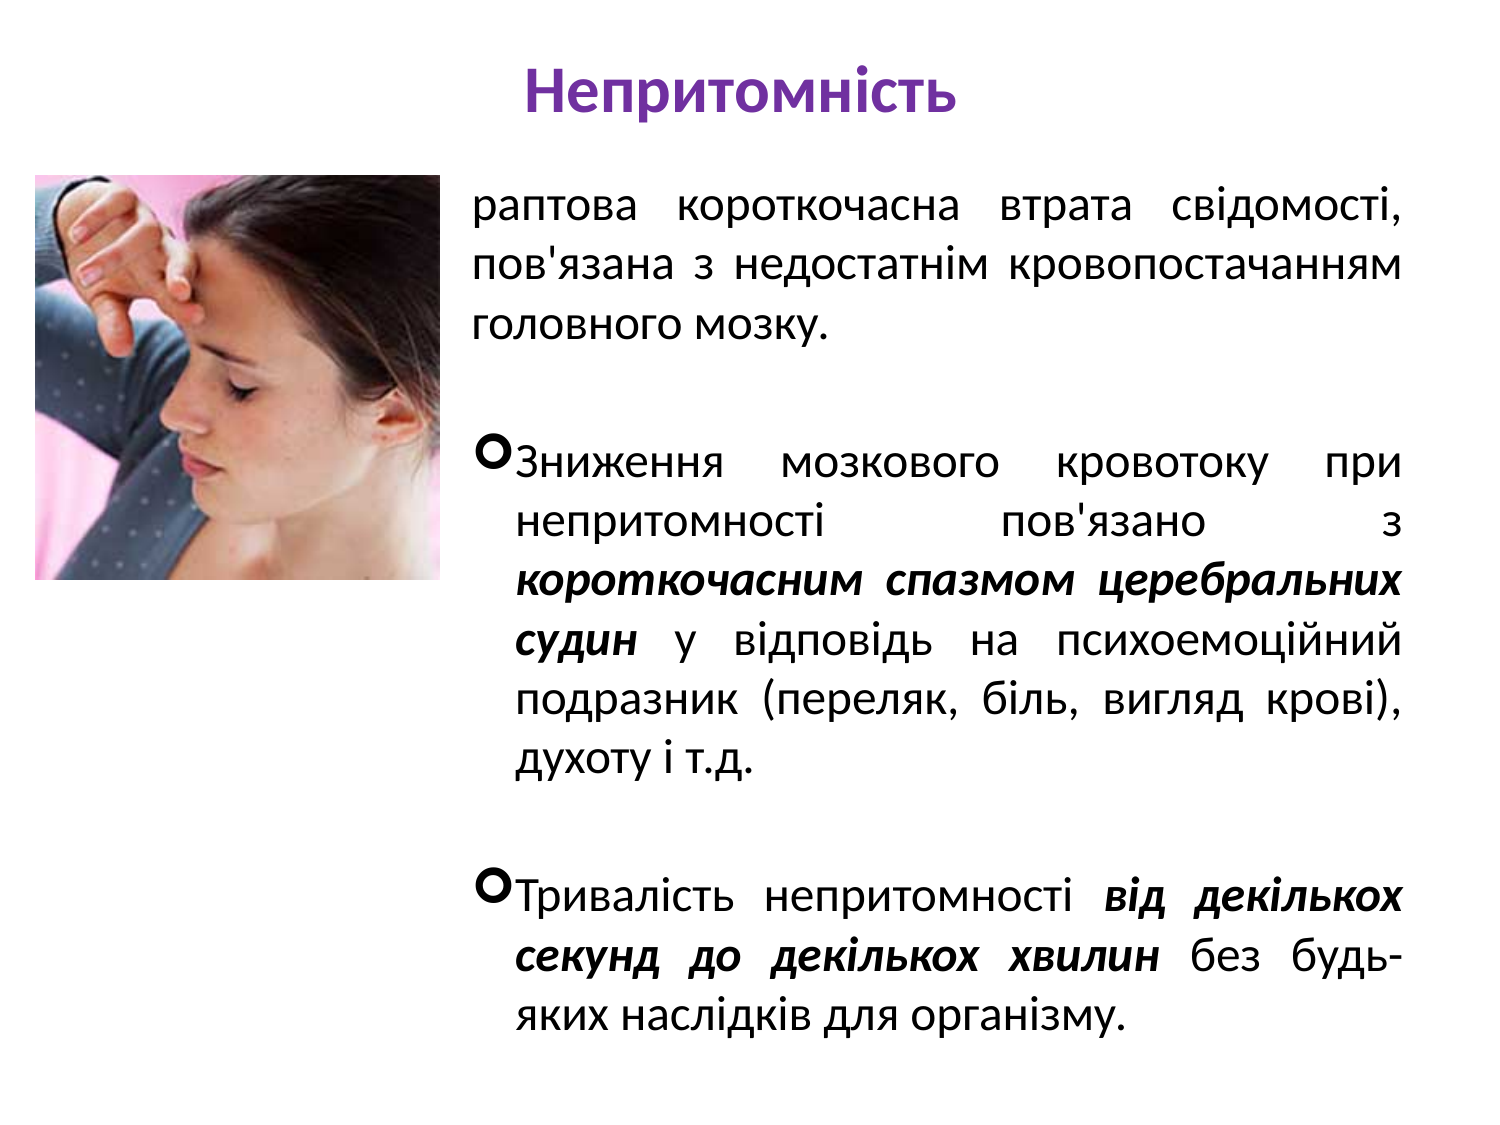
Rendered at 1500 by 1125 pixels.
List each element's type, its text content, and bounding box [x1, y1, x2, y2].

text_box раптова короткочасна втрата свідомості, пов'язана з недостатнім кровопостачанням головного мозку. Зниження мозкового кровотоку при непритомності пов'язано з короткочасним спазмом церебральних судин у відповідь на психоемоційний подразник (переляк, біль, вигляд крові), духоту і т.д. Тривалість непритомності від декількох секунд до декількох хвилин без будь-яких наслідків для організму. [456, 164, 1418, 1052]
picture [34, 175, 440, 581]
text_box Непритомність [76, 30, 1407, 141]
